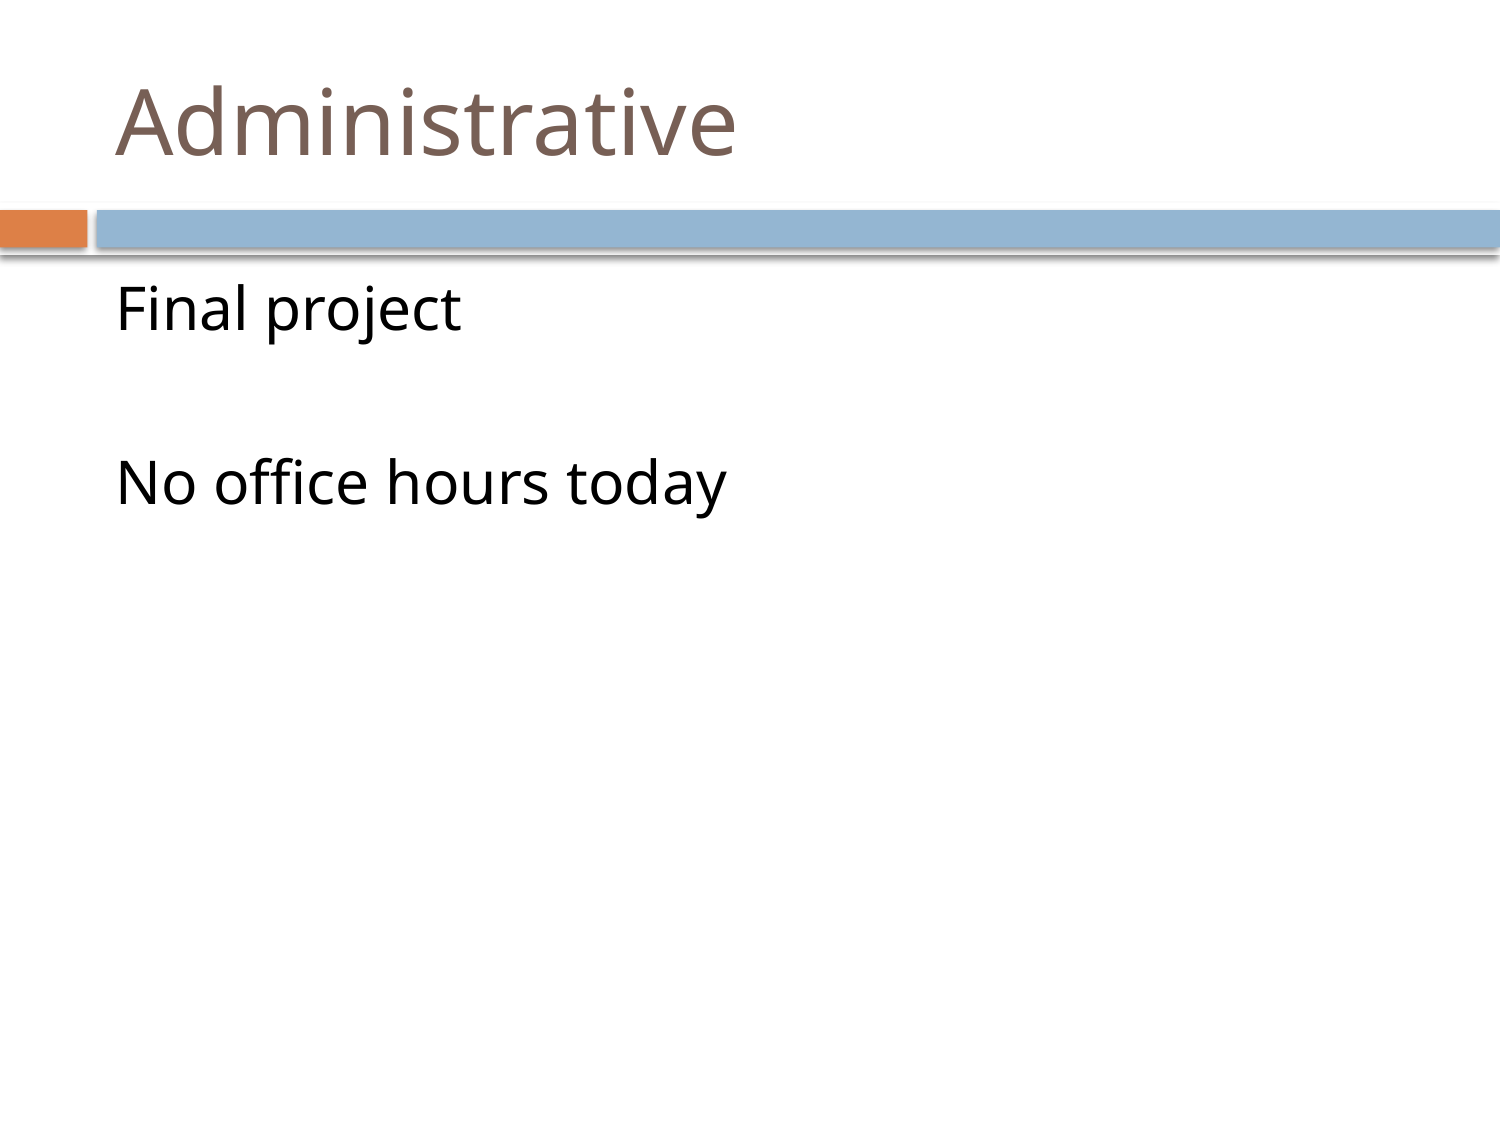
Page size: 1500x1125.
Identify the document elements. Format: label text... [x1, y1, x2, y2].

title Administrative [100, 37, 1438, 200]
list Final project No office hours today [100, 262, 1438, 1000]
